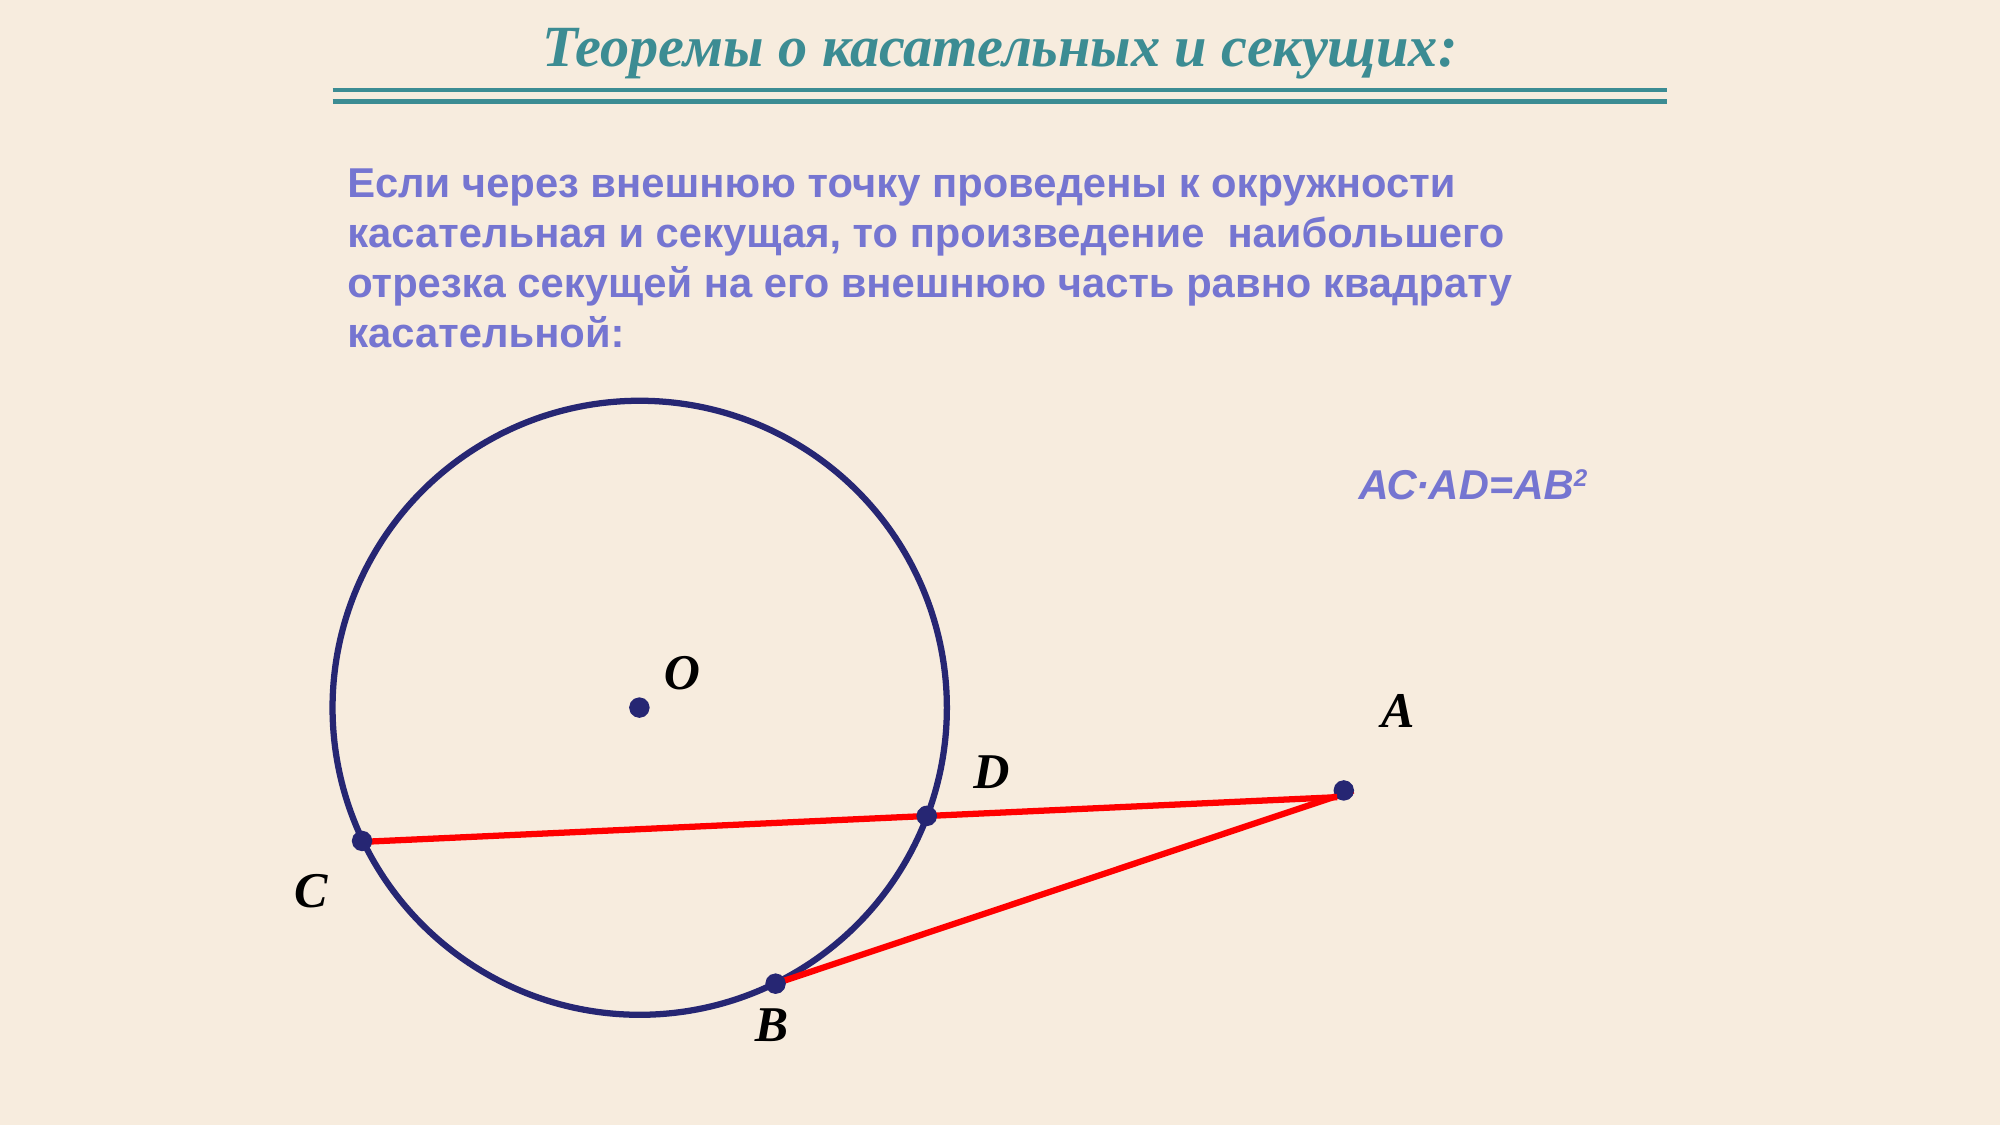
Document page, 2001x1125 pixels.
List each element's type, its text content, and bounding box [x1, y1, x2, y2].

text_box [352, 834, 364, 851]
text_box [361, 796, 1338, 843]
text_box А [1366, 669, 1449, 745]
text_box Если через внешнюю точку проведены к окружности касательная и секущая, то произведение наибольшего отрезка секущей на его внешнюю часть равно квадрату касательной: [332, 148, 1668, 364]
text_box B [740, 983, 823, 1059]
text_box [766, 976, 780, 994]
text_box D [958, 730, 1042, 788]
text_box Теоремы о касательных и секущих: [249, 0, 1750, 86]
text_box [332, 400, 947, 826]
text_box [367, 850, 770, 1015]
text_box O [648, 632, 732, 708]
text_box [775, 790, 1354, 984]
text_box C [279, 850, 362, 926]
text_box АС∙АD=АВ2 [1344, 450, 1668, 515]
text_box [629, 698, 649, 718]
text_box [1334, 780, 1353, 789]
